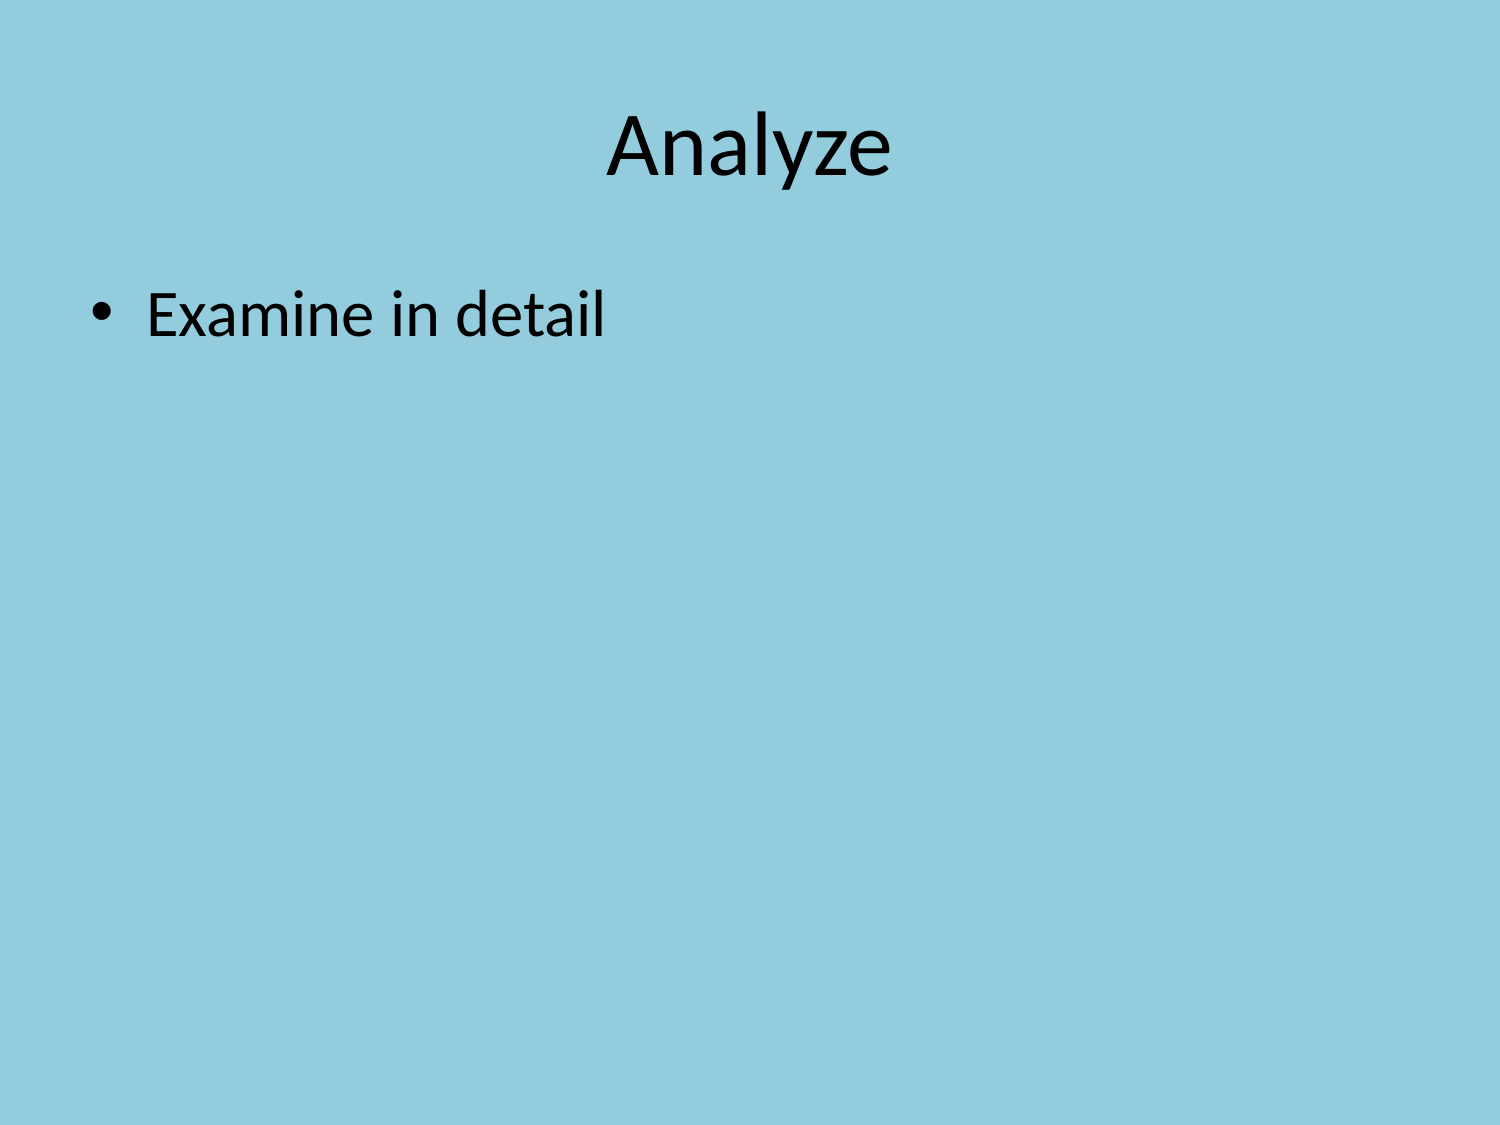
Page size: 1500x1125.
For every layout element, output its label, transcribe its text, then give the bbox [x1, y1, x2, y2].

list Examine in detail [75, 262, 1425, 1005]
title Analyze [75, 45, 1425, 233]
